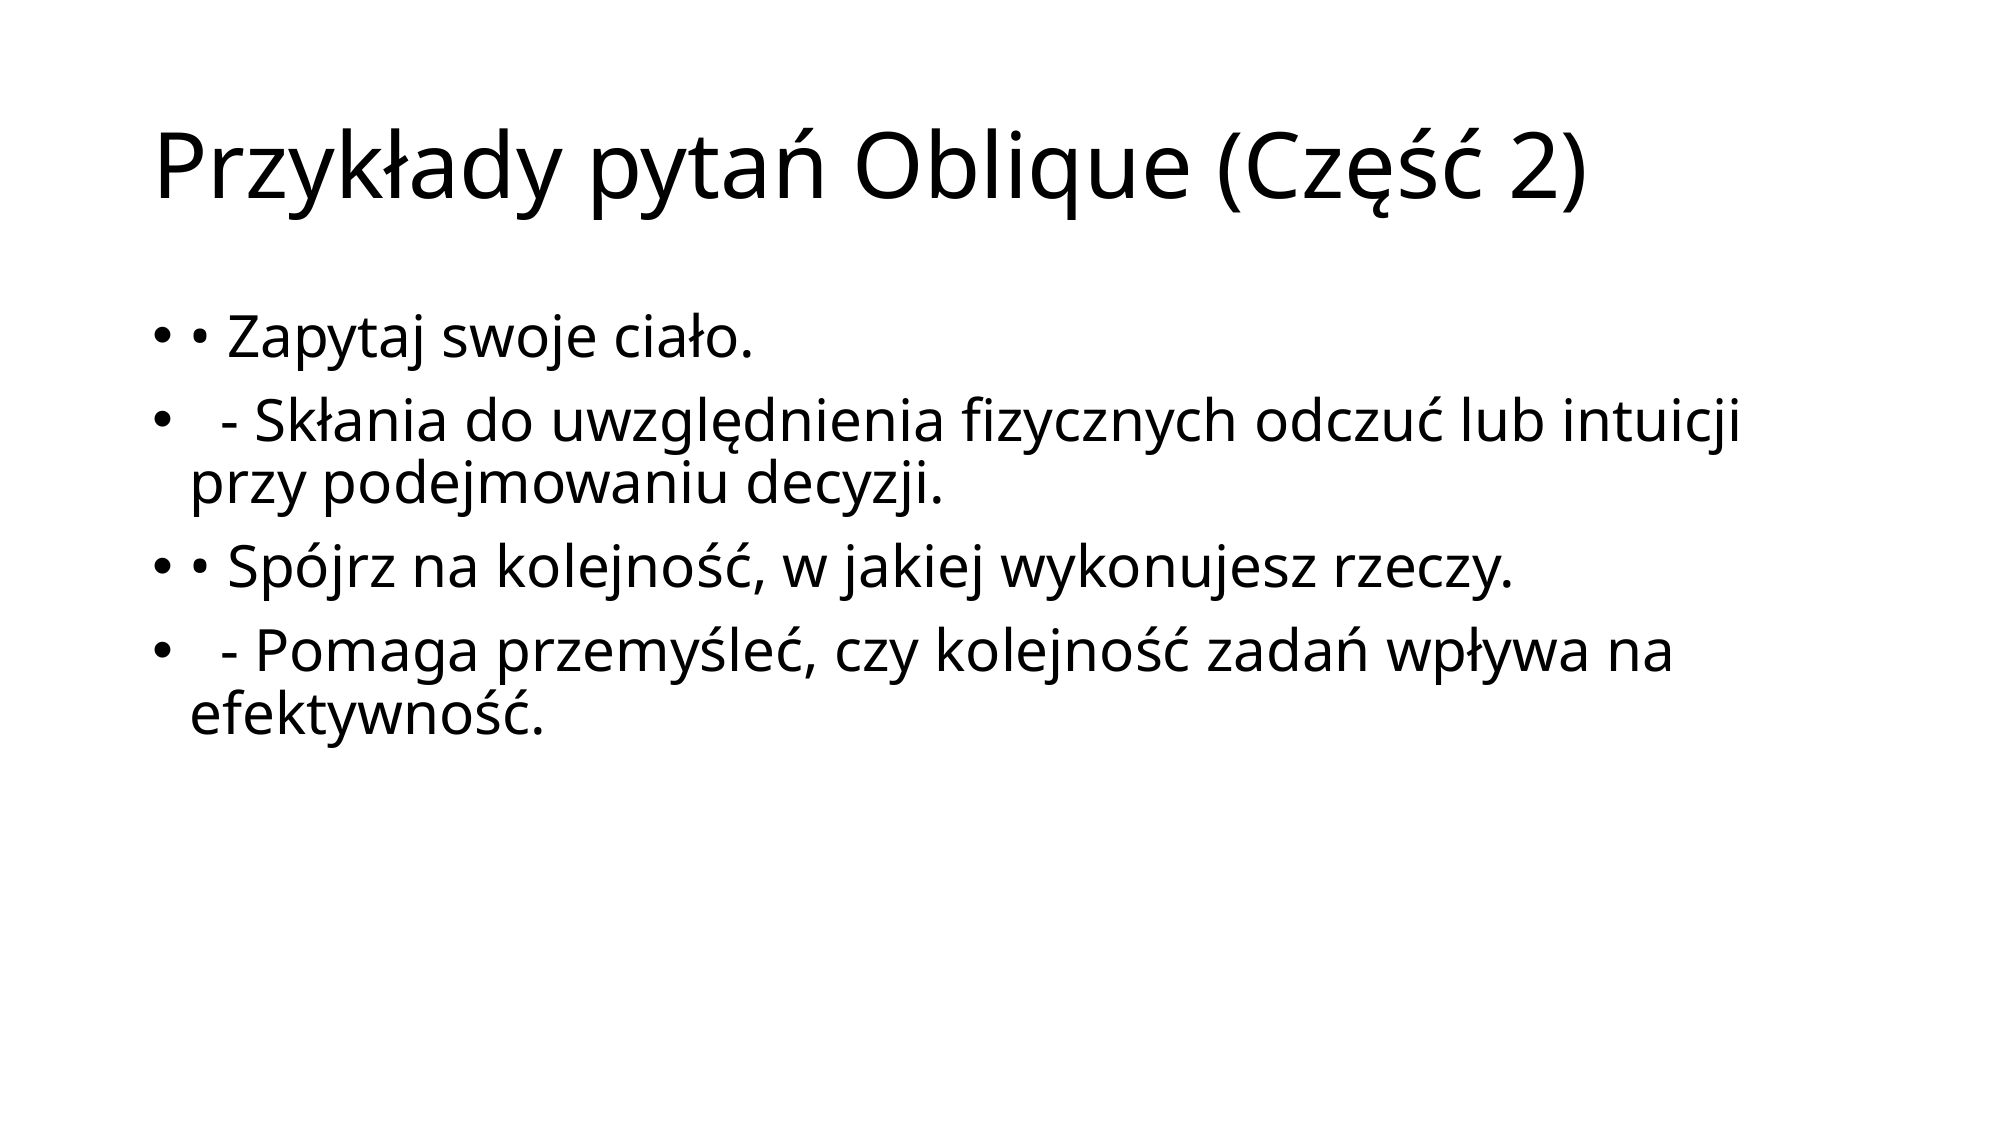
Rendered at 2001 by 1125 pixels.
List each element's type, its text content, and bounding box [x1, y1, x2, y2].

list • Zapytaj swoje ciało. - Skłania do uwzględnienia fizycznych odczuć lub intuicji przy podejmowaniu decyzji. • Spójrz na kolejność, w jakiej wykonujesz rzeczy. - Pomaga przemyśleć, czy kolejność zadań wpływa na efektywność. [137, 299, 1863, 1014]
title Przykłady pytań Oblique (Część 2) [137, 59, 1863, 278]
